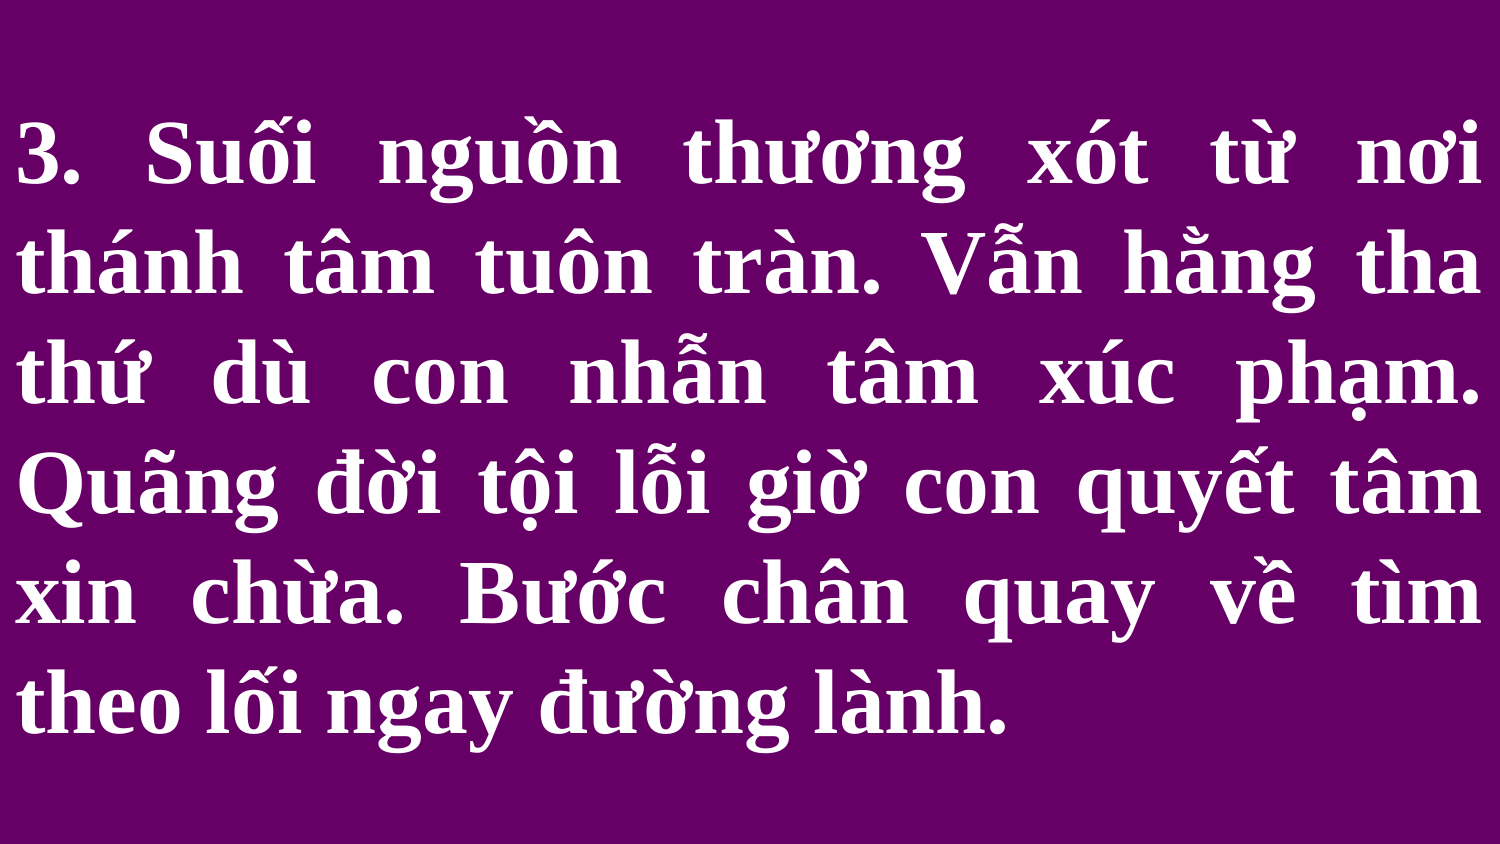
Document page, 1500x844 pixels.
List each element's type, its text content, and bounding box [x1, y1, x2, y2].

title 3. Suối nguồn thương xót từ nơi thánh tâm tuôn tràn. Vẫn hằng tha thứ dù con nhẫn tâm xúc phạm. Quãng đời tội lỗi giờ con quyết tâm xin chừa. Bước chân quay về tìm theo lối ngay đường lành. [0, 0, 1500, 844]
